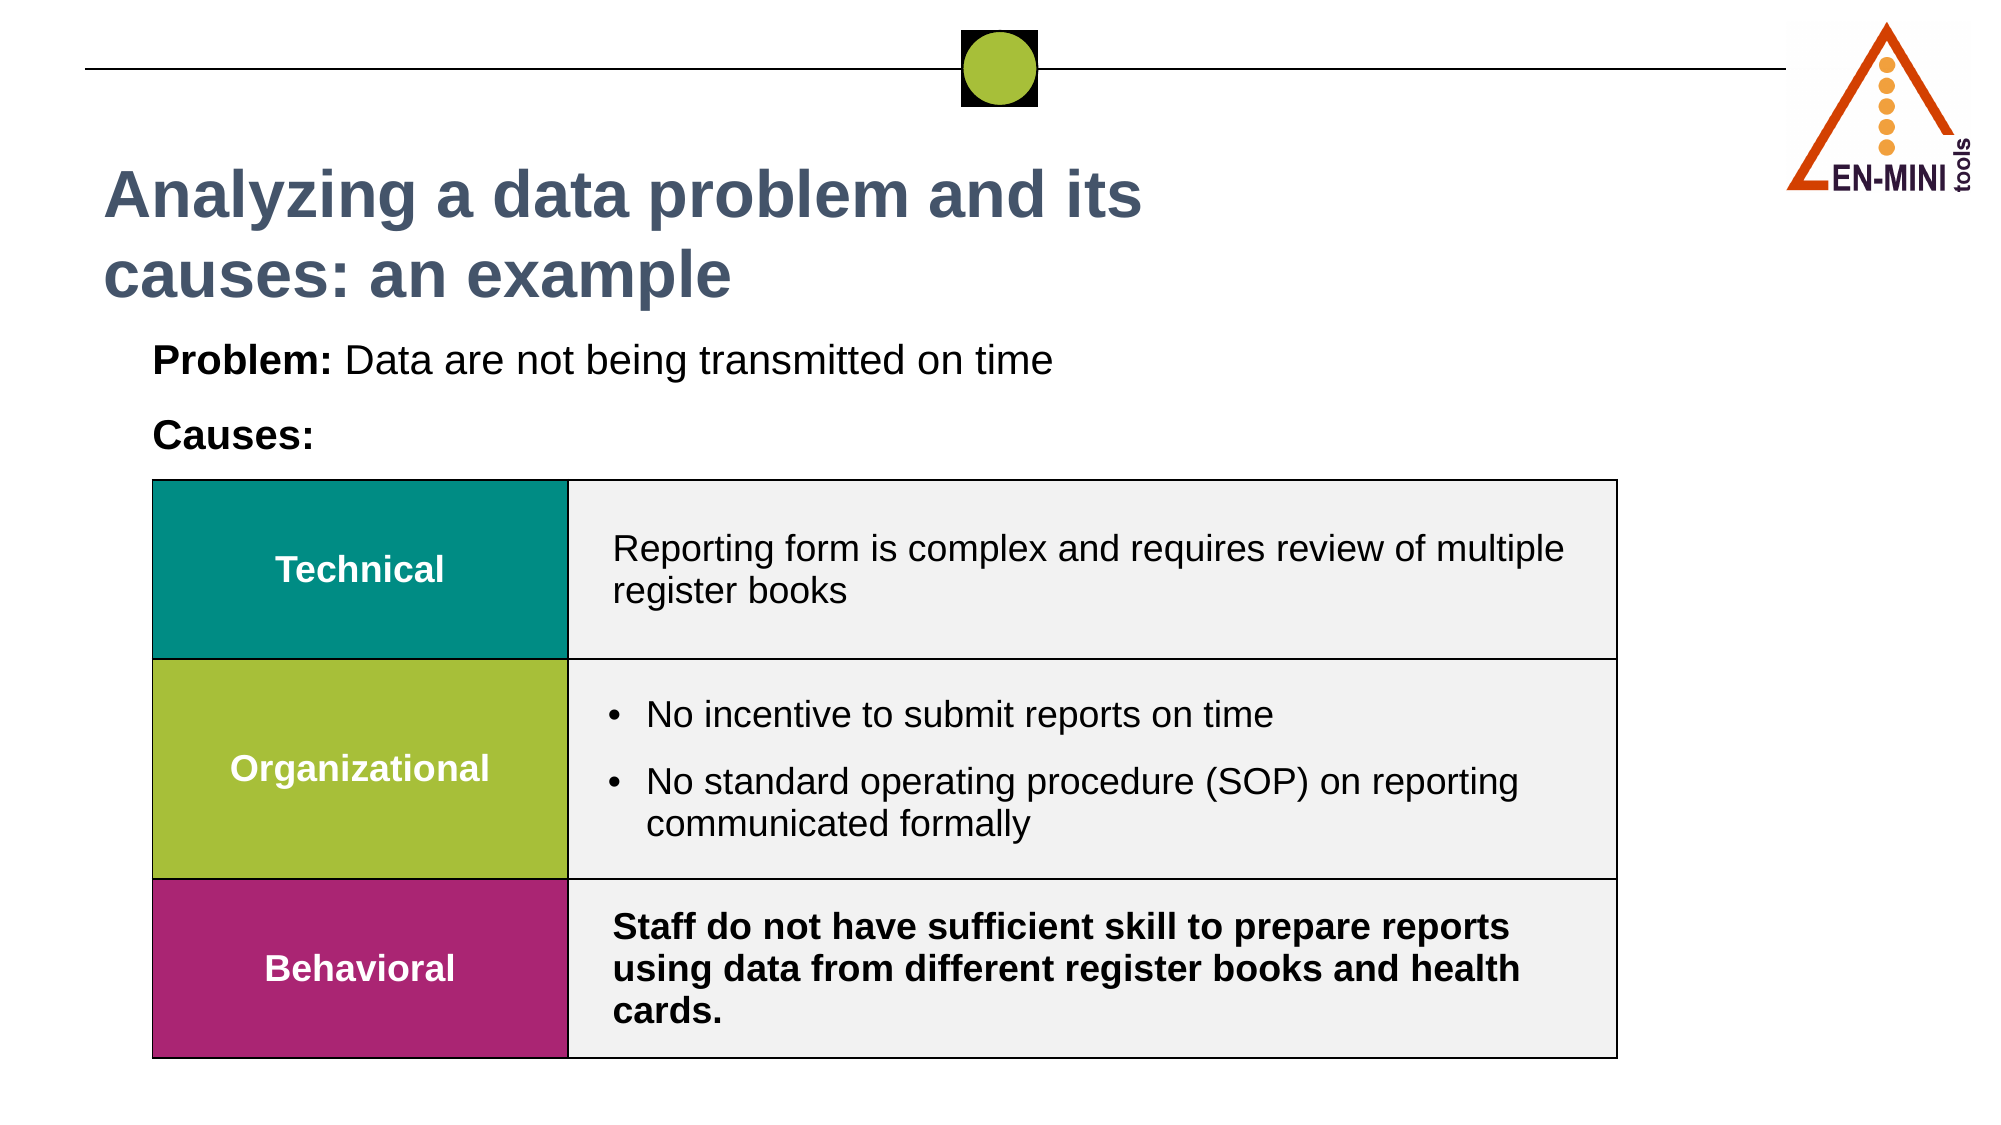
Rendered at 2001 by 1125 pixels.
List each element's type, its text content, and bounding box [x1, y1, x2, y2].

table_cell Organizational [153, 660, 567, 878]
table_cell Behavioral [153, 880, 567, 1057]
list Analyzing a data problem and its causes: an example [88, 143, 1372, 296]
text_box Problem: Data are not being transmitted on time Causes: [152, 332, 1848, 458]
table_cell Staff do not have sufficient skill to prepare reports using data from different register books and health cards. [569, 880, 1616, 1057]
table_header Reporting form is complex and requires review of multiple register books [569, 481, 1616, 658]
table_header Technical [153, 481, 567, 658]
picture [1786, 21, 1971, 194]
table_cell No incentive to submit reports on time No standard operating procedure (SOP) on reporting communicated formally [569, 660, 1616, 878]
